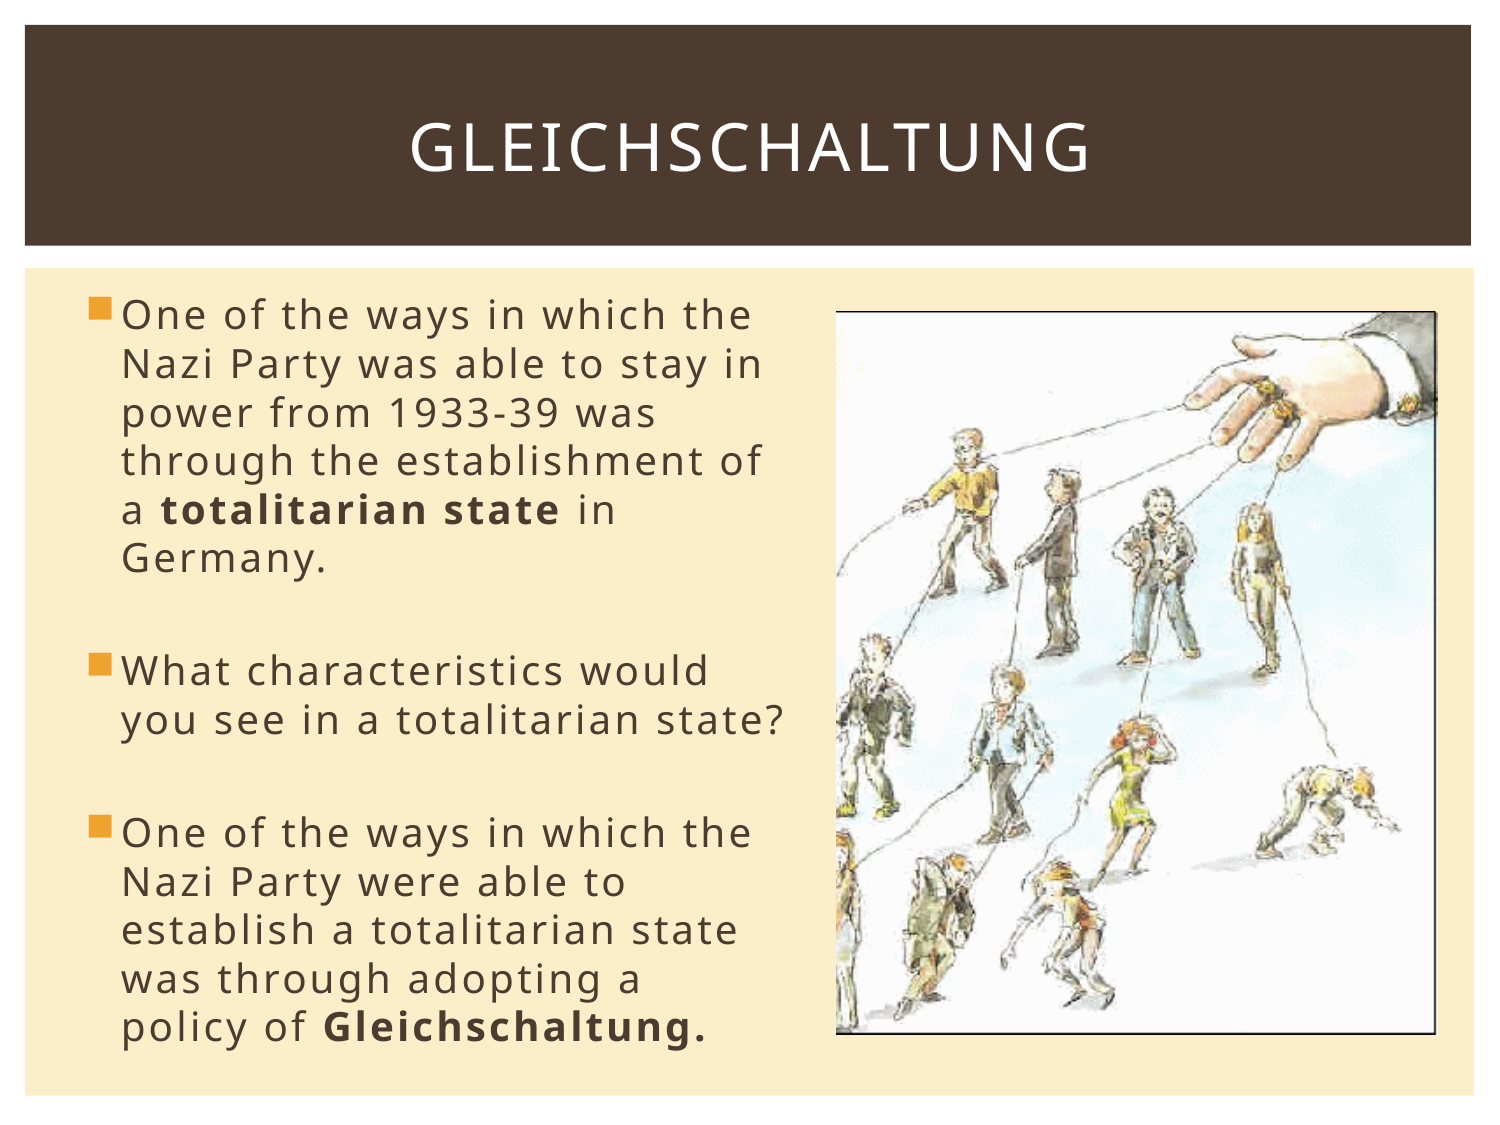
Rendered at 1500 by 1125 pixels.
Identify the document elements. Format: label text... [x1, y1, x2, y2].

picture [836, 311, 1438, 1035]
list One of the ways in which the Nazi Party was able to stay in power from 1933-39 was through the establishment of a totalitarian state in Germany. What characteristics would you see in a totalitarian state? One of the ways in which the Nazi Party were able to establish a totalitarian state was through adopting a policy of Gleichschaltung. [62, 282, 801, 1078]
title Gleichschaltung [62, 58, 1438, 232]
